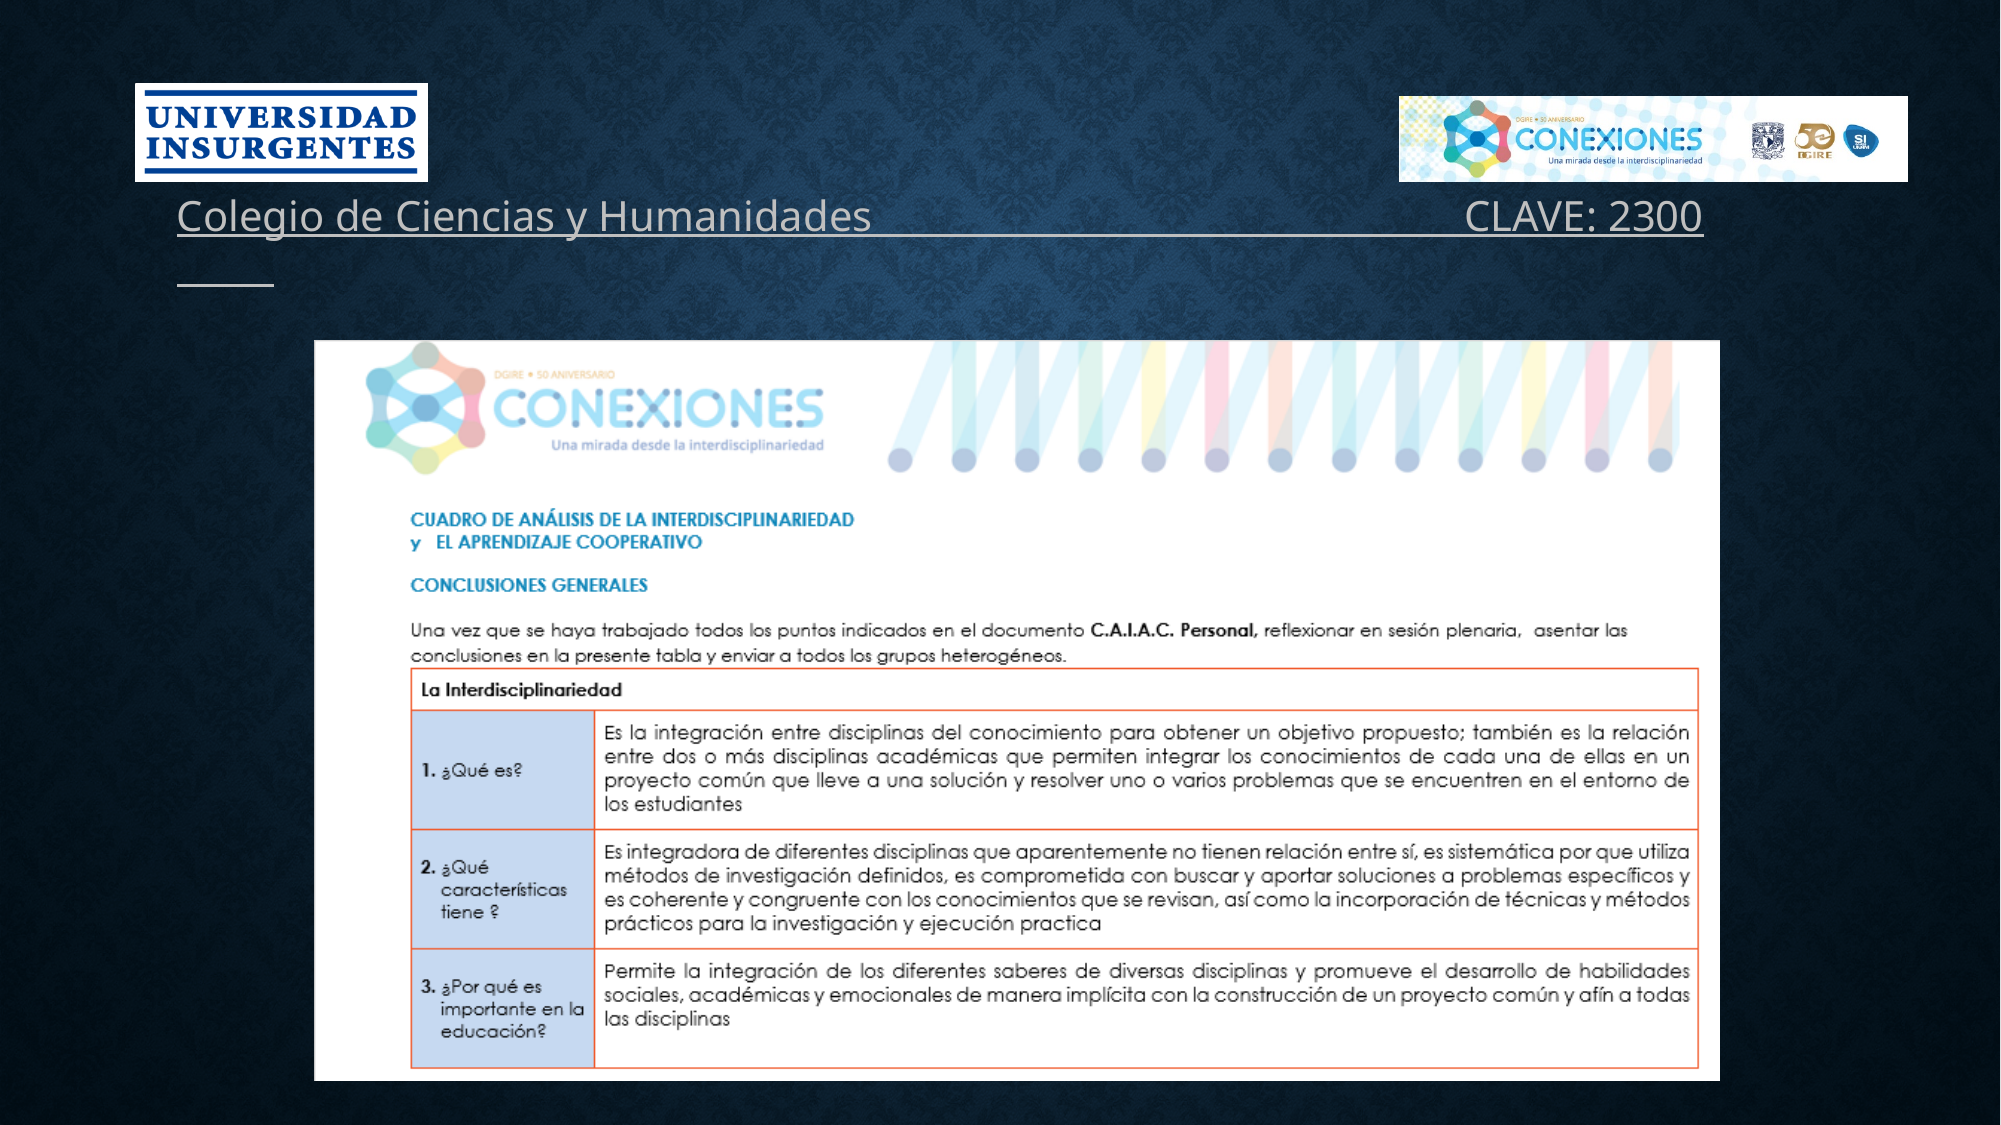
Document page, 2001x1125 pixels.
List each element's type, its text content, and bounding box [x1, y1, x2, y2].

picture [314, 340, 1720, 1081]
picture [134, 83, 428, 183]
picture [1399, 96, 1909, 183]
text_box Colegio de Ciencias y Humanidades CLAVE: 2300 [162, 181, 1908, 297]
